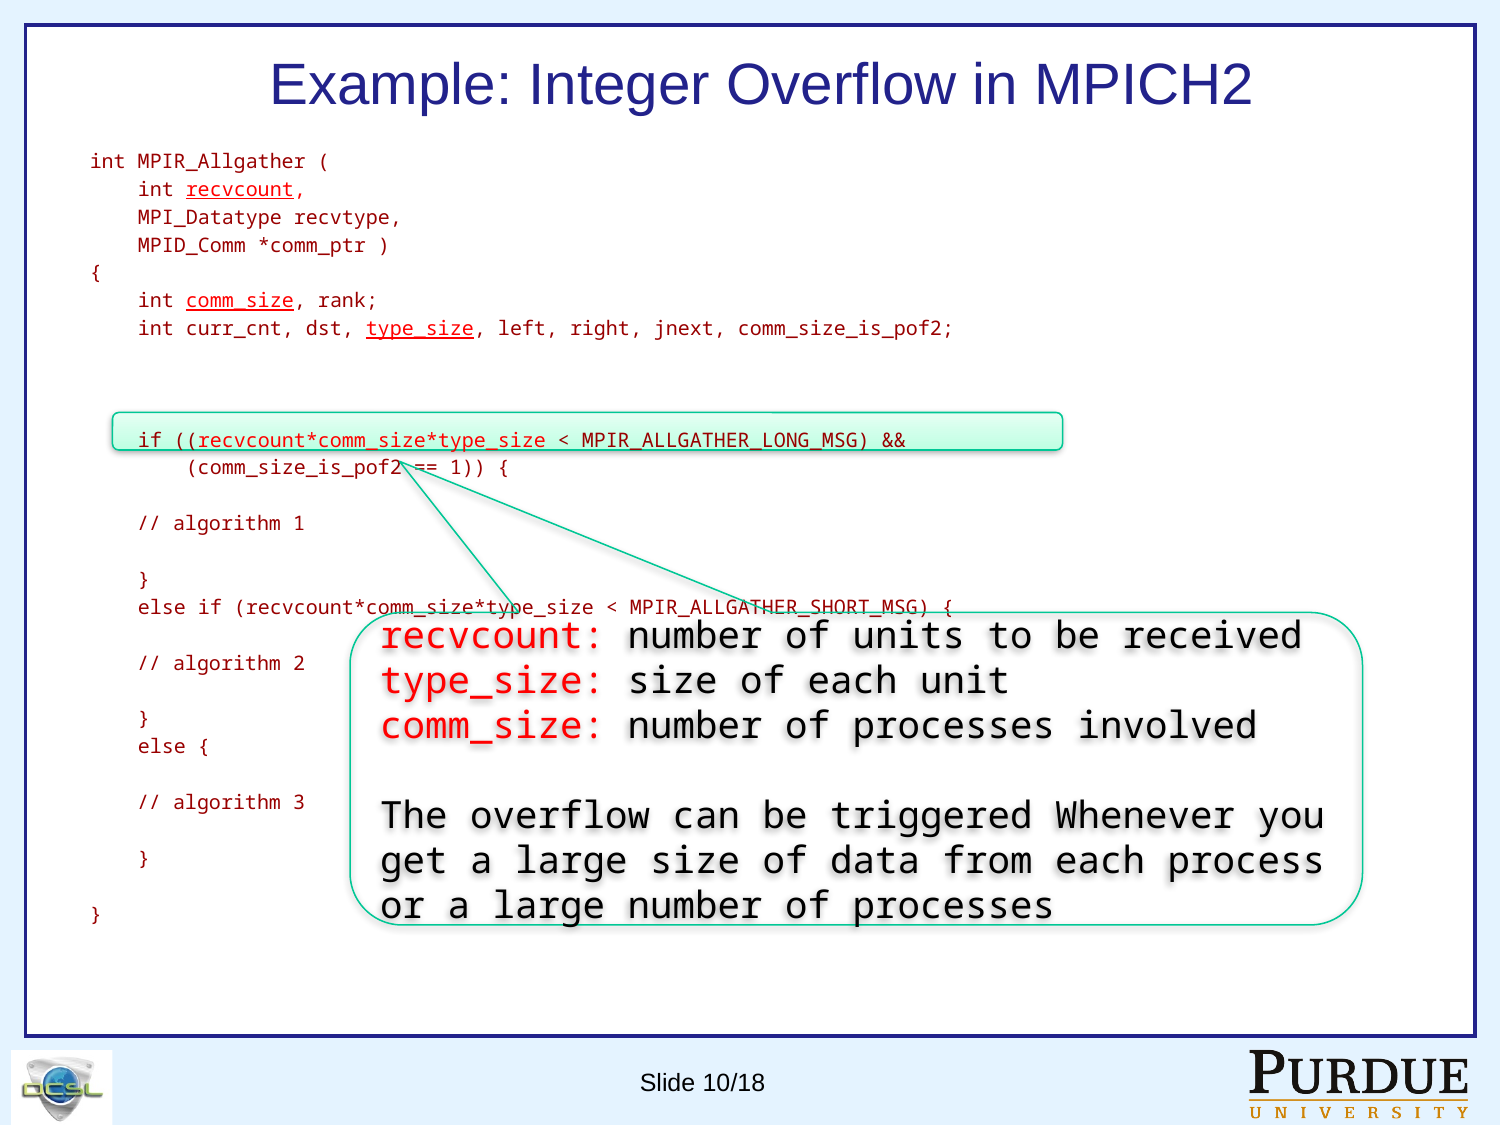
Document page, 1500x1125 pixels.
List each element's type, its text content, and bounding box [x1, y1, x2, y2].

text_box recvcount: number of units to be received type_size: size of each unit comm_size: number of processes involved The overflow can be triggered Whenever you get a large size of data from each process or a large number of processes [349, 460, 1364, 926]
picture [11, 1050, 113, 1125]
picture [1235, 1042, 1483, 1125]
list int MPIR_Allgather ( int recvcount, MPI_Datatype recvtype, MPID_Comm *comm_ptr ) { int comm_size, rank; int curr_cnt, dst, type_size, left, right, jnext, comm_size_is_pof2; if ((recvcount*comm_size*type_size < MPIR_ALLGATHER_LONG_MSG) && (comm_size_is_pof2 == 1)) { // algorithm 1 } else if (recvcount*comm_size*type_size < MPIR_ALLGATHER_SHORT_MSG) { // algorithm 2 } else { // algorithm 3 } } [74, 140, 1426, 938]
title Example: Integer Overflow in MPICH2 [61, 36, 1463, 126]
